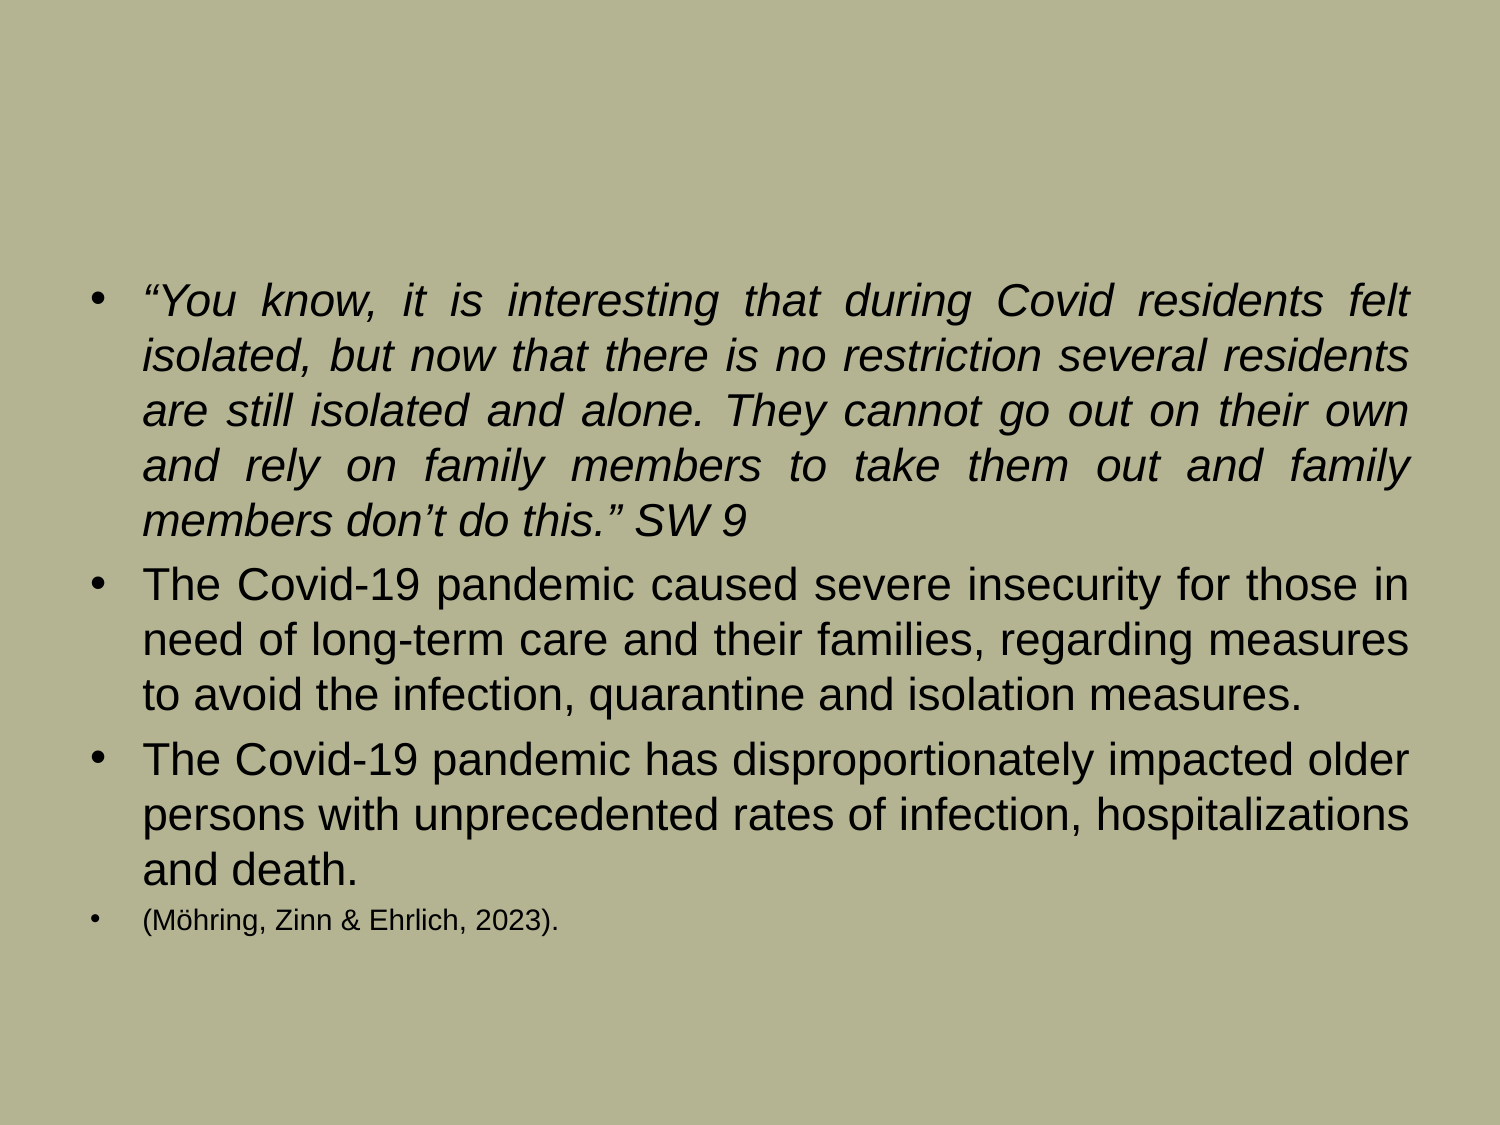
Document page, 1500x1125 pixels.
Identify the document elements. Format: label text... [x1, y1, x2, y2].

list “You know, it is interesting that during Covid residents felt isolated, but now that there is no restriction several residents are still isolated and alone. They cannot go out on their own and rely on family members to take them out and family members don’t do this.” SW 9 The Covid-19 pandemic caused severe insecurity for those in need of long-term care and their families, regarding measures to avoid the infection, quarantine and isolation measures. The Covid-19 pandemic has disproportionately impacted older persons with unprecedented rates of infection, hospitalizations and death. (Möhring, Zinn & Ehrlich, 2023). [75, 262, 1425, 1005]
